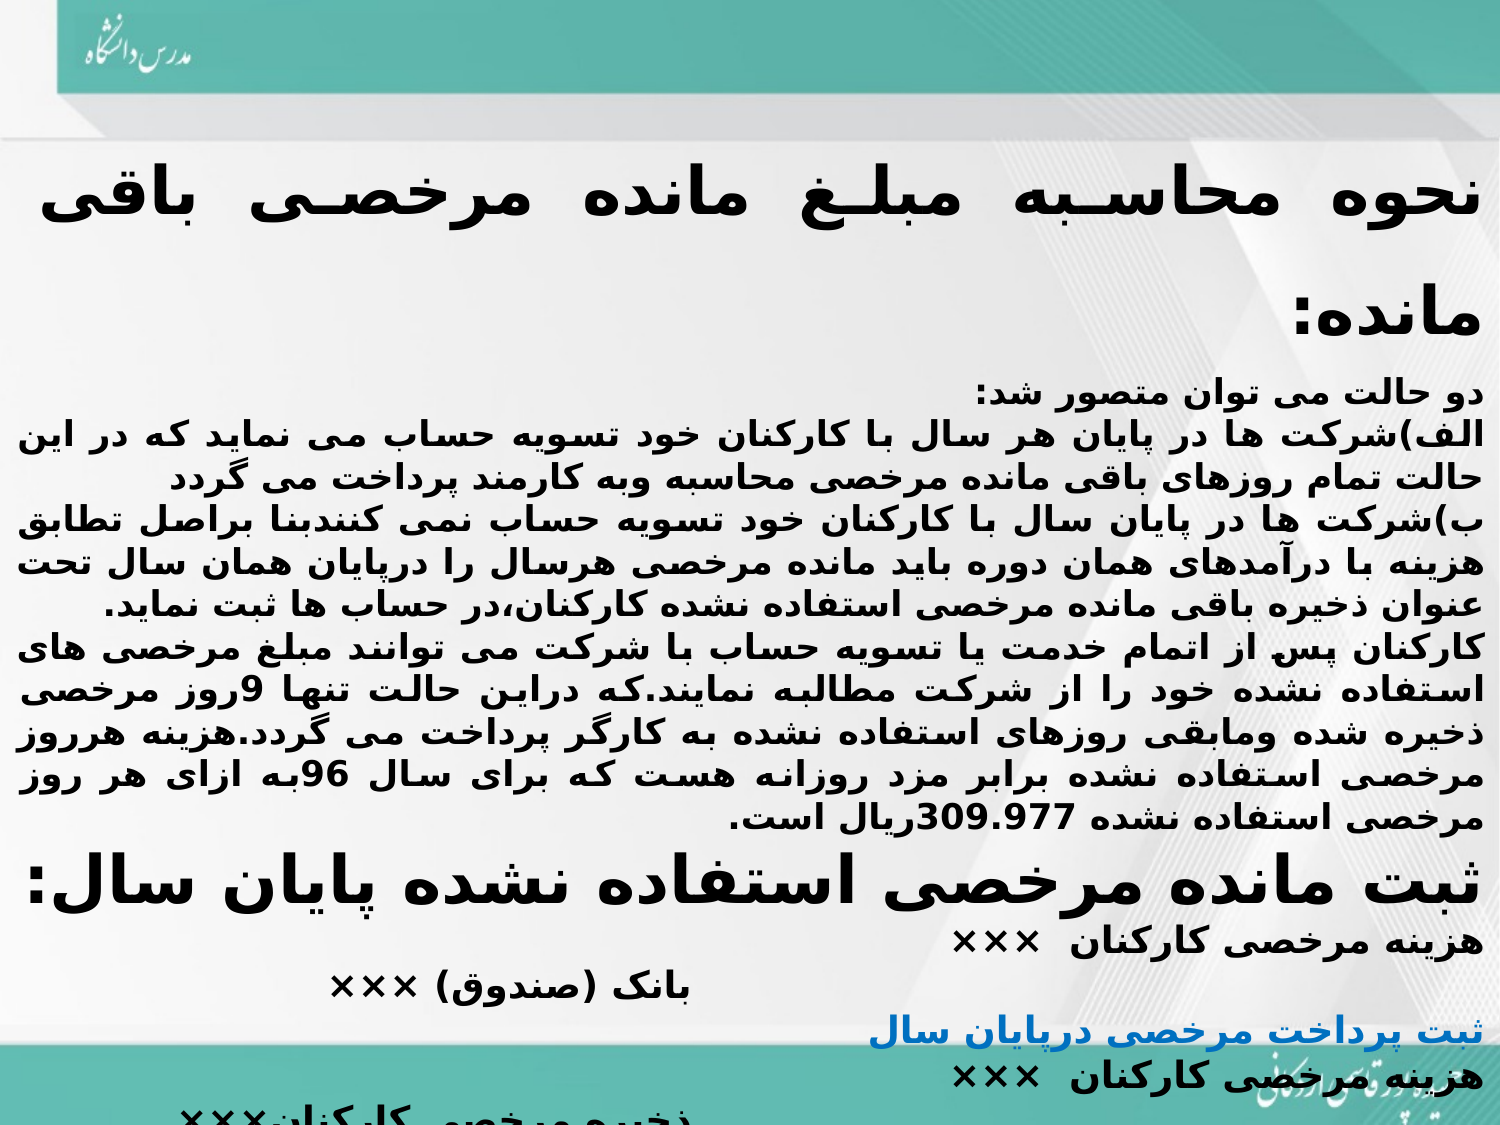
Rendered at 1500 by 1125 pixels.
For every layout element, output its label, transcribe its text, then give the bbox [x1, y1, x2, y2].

text_box نحوه محاسبه مبلغ مانده مرخصی باقی مانده: دو حالت می توان متصور شد: الف)شرکت ها در پایان هر سال با کارکنان خود تسویه حساب می نماید که در این حالت تمام روزهای باقی مانده مرخصی محاسبه وبه کارمند پرداخت می گردد ب)شرکت ها در پایان سال با کارکنان خود تسویه حساب نمی کنندبنا براصل تطابق هزینه با درآمدهای همان دوره باید مانده مرخصی هرسال را درپایان همان سال تحت عنوان ذخیره باقی مانده مرخصی استفاده نشده کارکنان،در حساب ها ثبت نماید. کارکنان پس از اتمام خدمت یا تسویه حساب با شرکت می توانند مبلغ مرخصی های استفاده نشده خود را از شرکت مطالبه نمایند.که دراین حالت تنها 9روز مرخصی ذخیره شده ومابقی روزهای استفاده نشده به کارگر پرداخت می گردد.هزینه هرروز مرخصی استفاده نشده برابر مزد روزانه هست که برای سال 96به ازای هر روز مرخصی استفاده نشده 309.977ریال است. ثبت مانده مرخصی استفاده نشده پایان سال: هزینه مرخصی کارکنان ××× بانک (صندوق) ××× ثبت پرداخت مرخصی درپایان سال هزینه مرخصی کارکنان ××× ذخیره مرخصی کارکنان××× ثبت عدم پرداخت مرخصی در پایان سال [0, 0, 1500, 1125]
